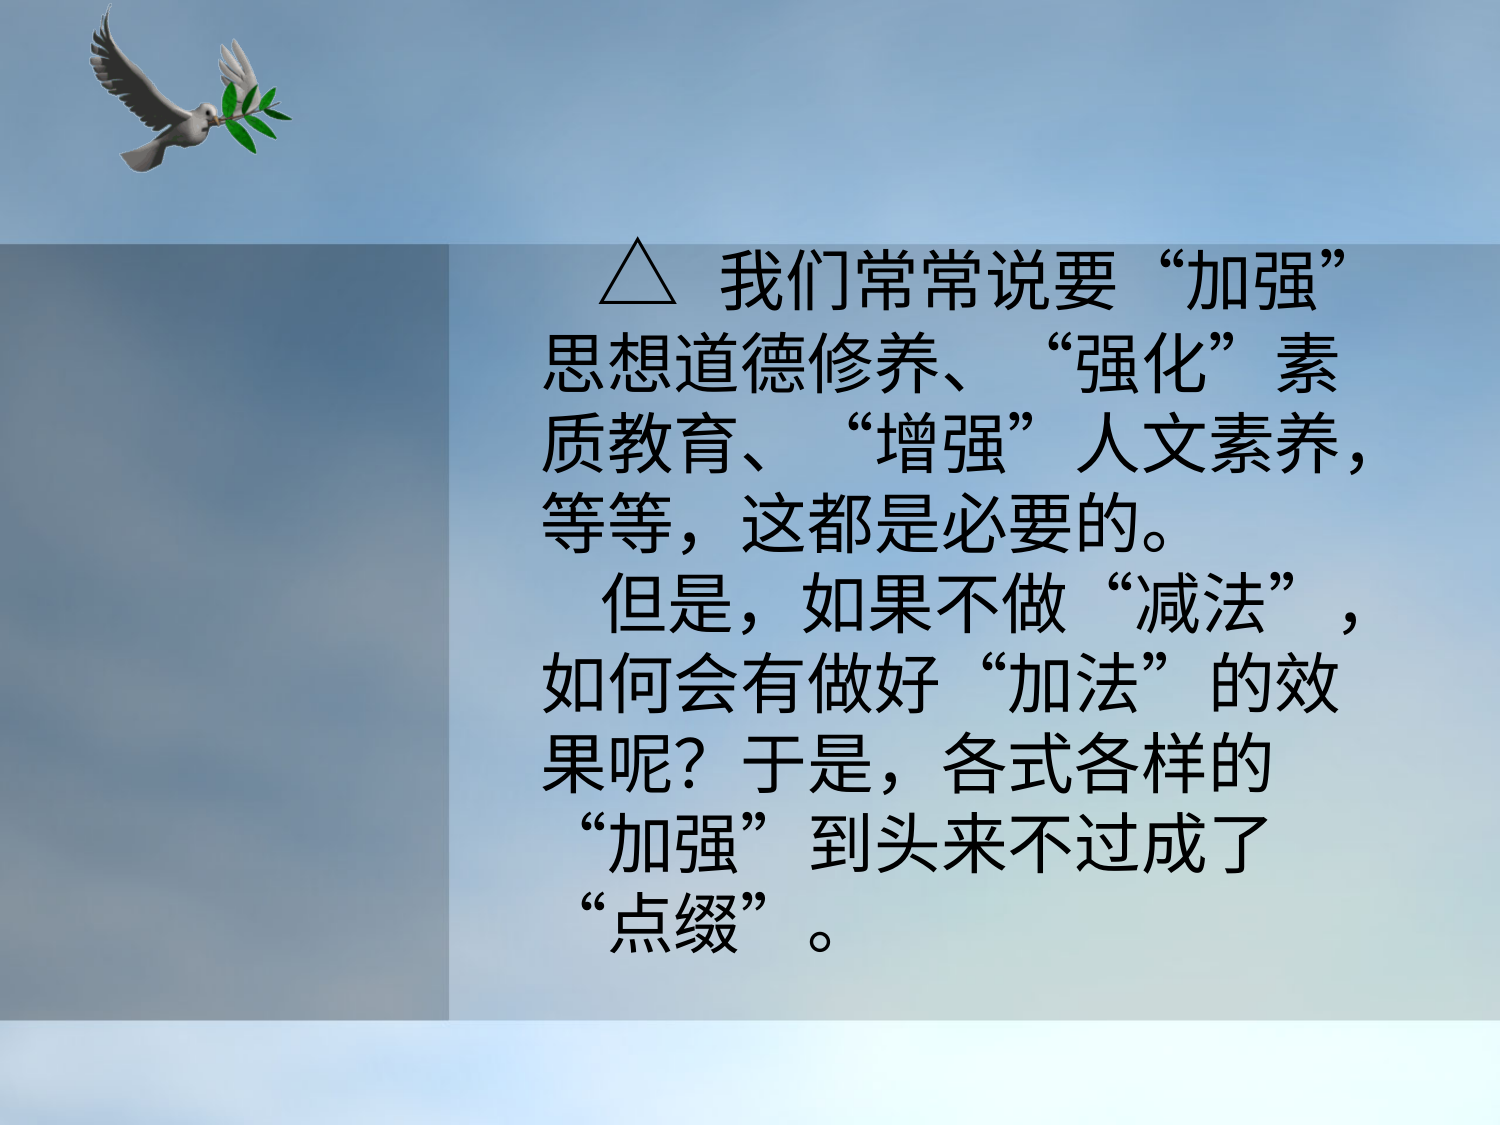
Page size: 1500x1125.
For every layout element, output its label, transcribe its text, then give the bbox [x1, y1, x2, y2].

picture [0, 0, 1500, 1125]
title △ 我们常常说要“加强”思想道德修养、“强化”素质教育、“增强”人文素养，等等，这都是必要的。 但是，如果不做“减法”，如何会有做好“加法”的效果呢？于是，各式各样的“加强”到头来不过成了“点缀”。 [525, 208, 1424, 976]
